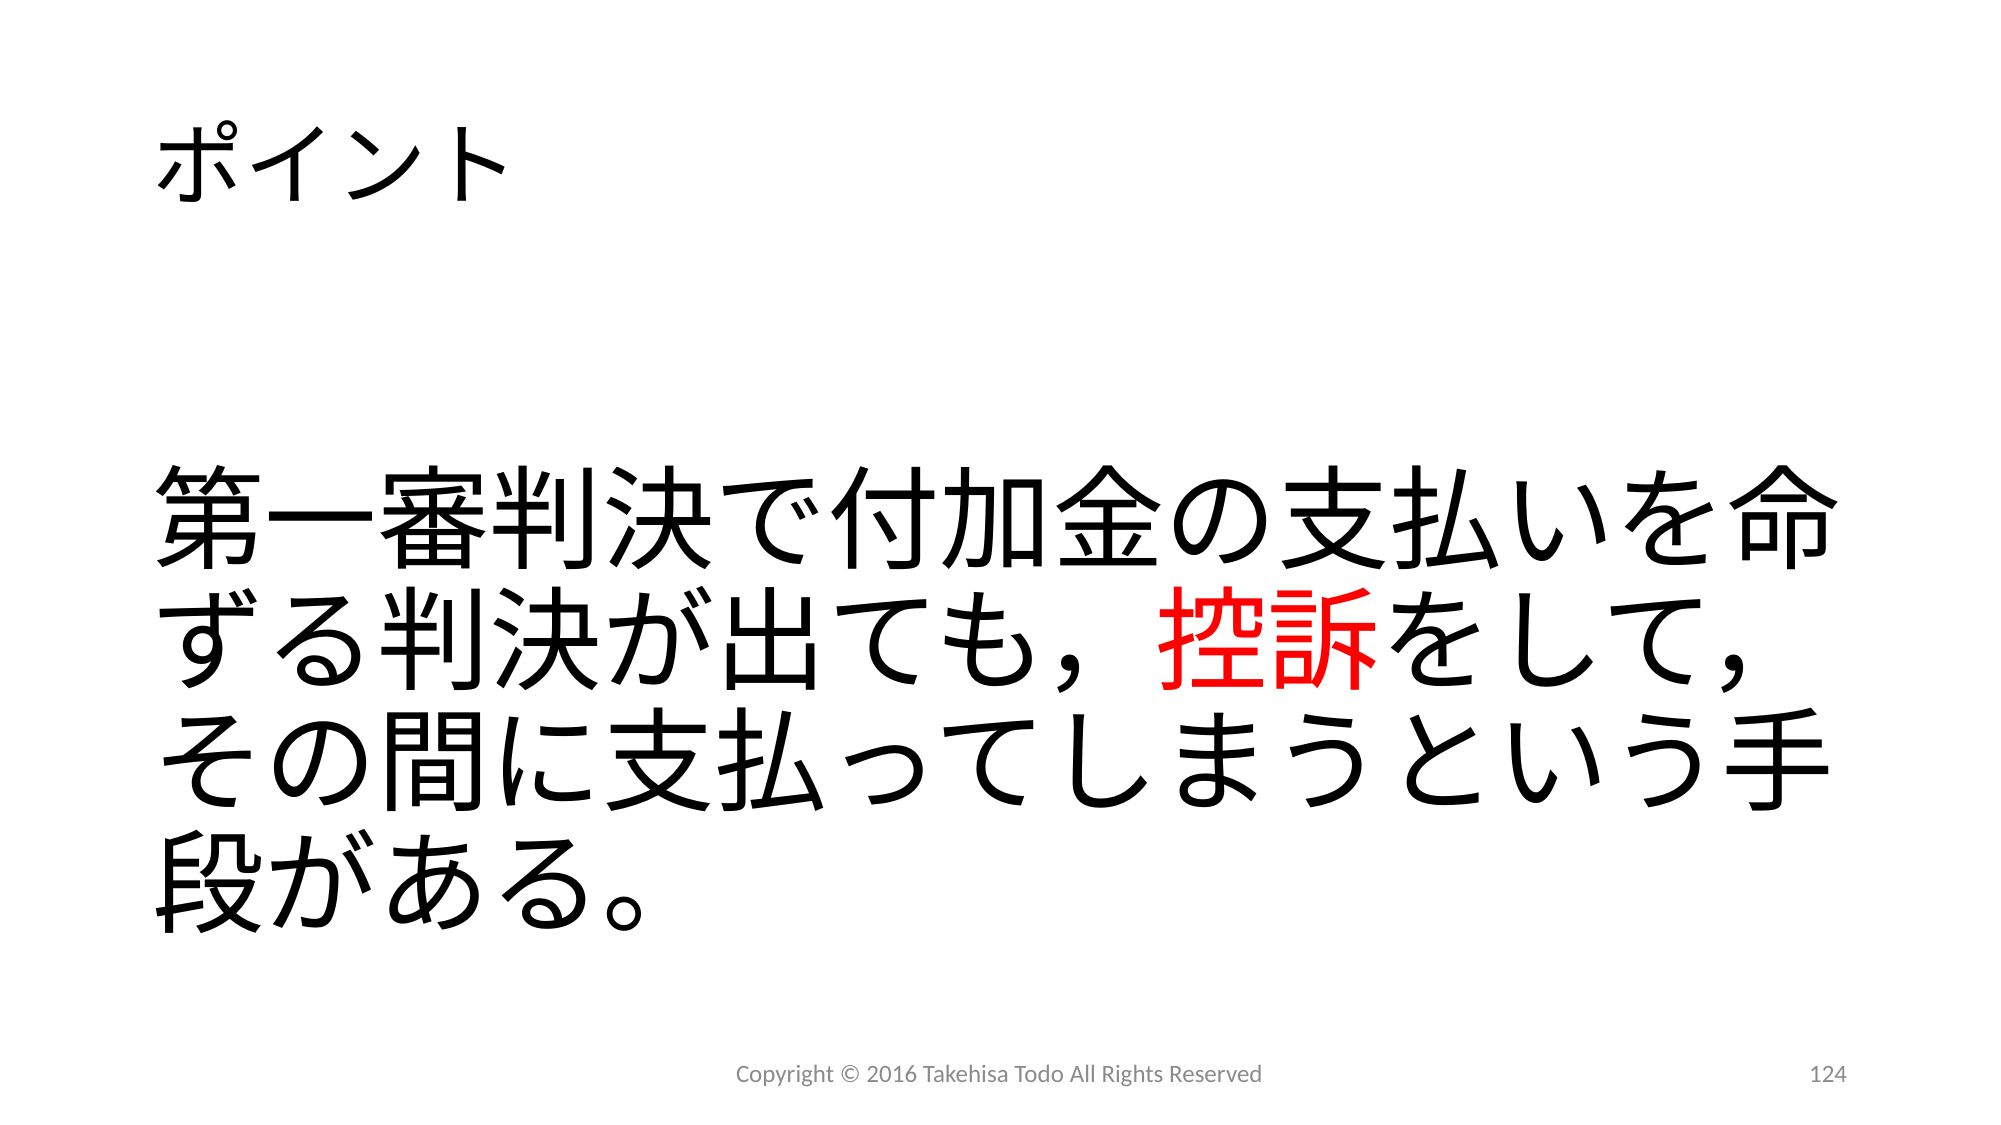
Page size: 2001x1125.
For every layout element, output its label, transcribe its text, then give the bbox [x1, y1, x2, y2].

title ポイント [137, 59, 1863, 278]
slide_number 124 [1412, 1042, 1863, 1103]
footer Copyright © 2016 Takehisa Todo All Rights Reserved [662, 1042, 1338, 1103]
list 第一審判決で付加金の支払いを命ずる判決が出ても，控訴をして，その間に支払ってしまうという手段がある。 [137, 299, 1863, 1014]
